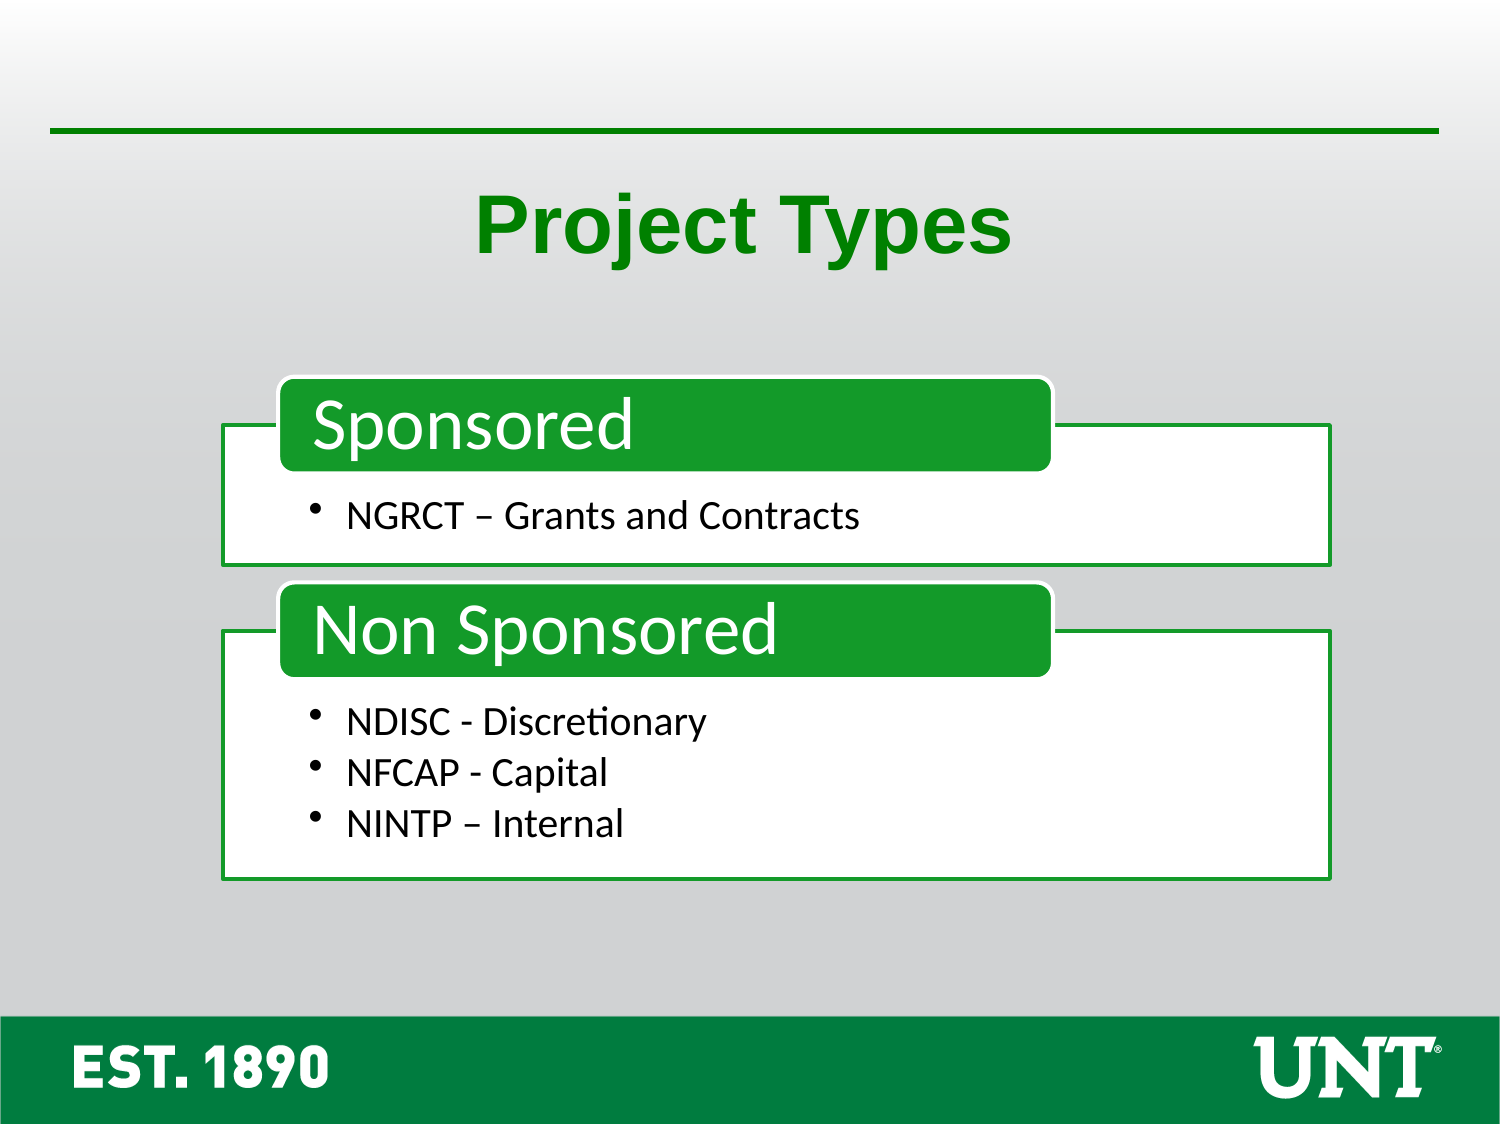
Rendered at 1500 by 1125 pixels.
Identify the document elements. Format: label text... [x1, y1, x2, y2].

text_box Project Types [73, 162, 1417, 278]
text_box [222, 376, 1331, 880]
picture [0, 0, 1500, 1125]
